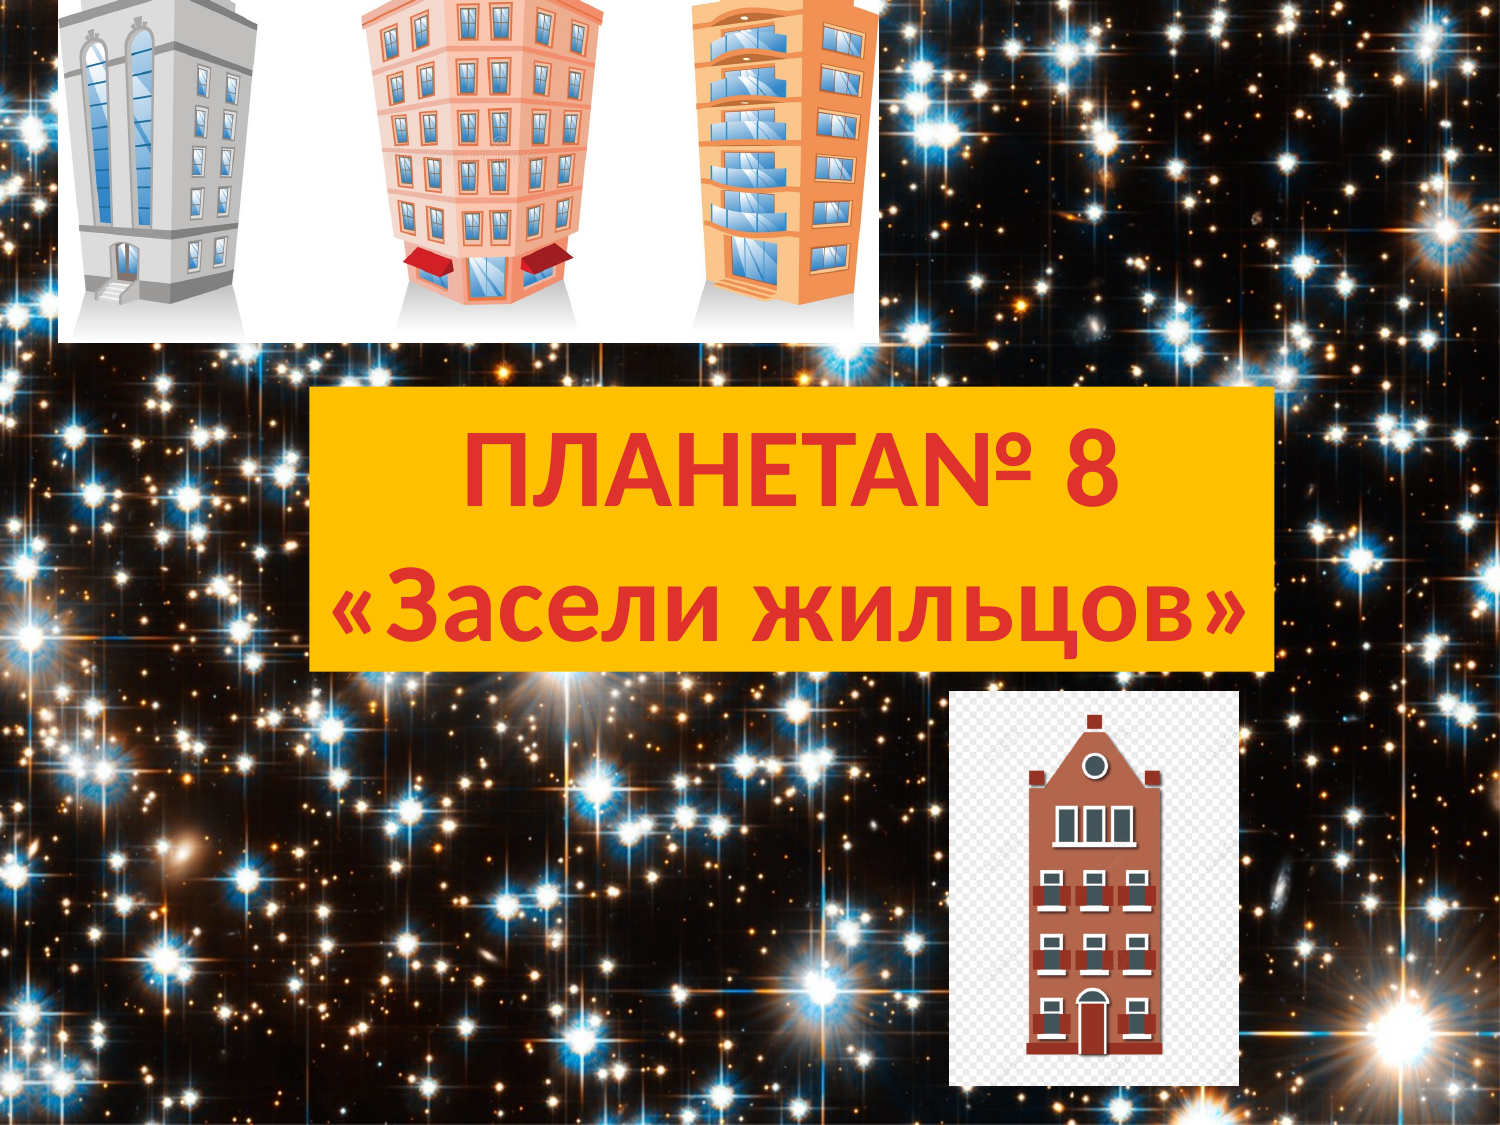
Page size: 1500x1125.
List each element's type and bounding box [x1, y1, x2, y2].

picture [948, 691, 1239, 1086]
list [0, 0, 1500, 1125]
picture [58, 0, 880, 343]
